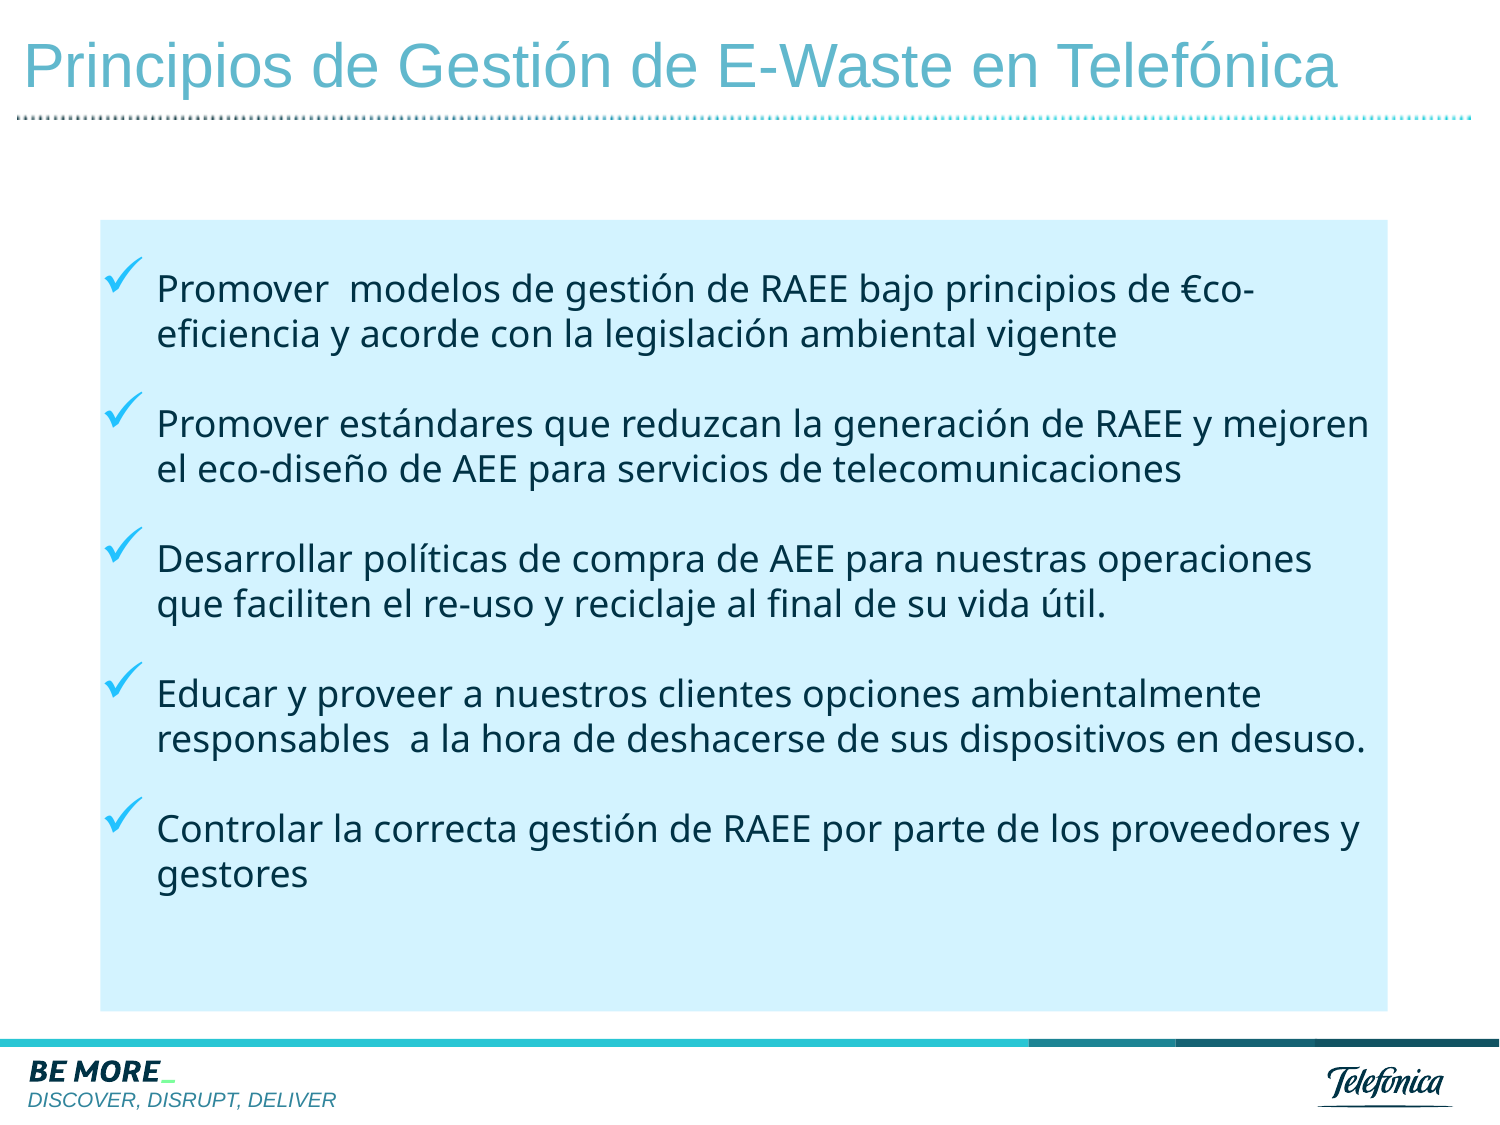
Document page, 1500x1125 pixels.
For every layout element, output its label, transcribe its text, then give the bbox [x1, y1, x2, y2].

picture [17, 113, 1471, 121]
text_box Principios de Gestión de E-Waste en Telefónica [23, 19, 1465, 107]
text_box Promover modelos de gestión de RAEE bajo principios de €co-eficiencia y acorde con la legislación ambiental vigente Promover estándares que reduzcan la generación de RAEE y mejoren el eco-diseño de AEE para servicios de telecomunicaciones Desarrollar políticas de compra de AEE para nuestras operaciones que faciliten el re-uso y reciclaje al final de su vida útil. Educar y proveer a nuestros clientes opciones ambientalmente responsables a la hora de deshacerse de sus dispositivos en desuso. Controlar la correcta gestión de RAEE por parte de los proveedores y gestores [100, 219, 1388, 1012]
